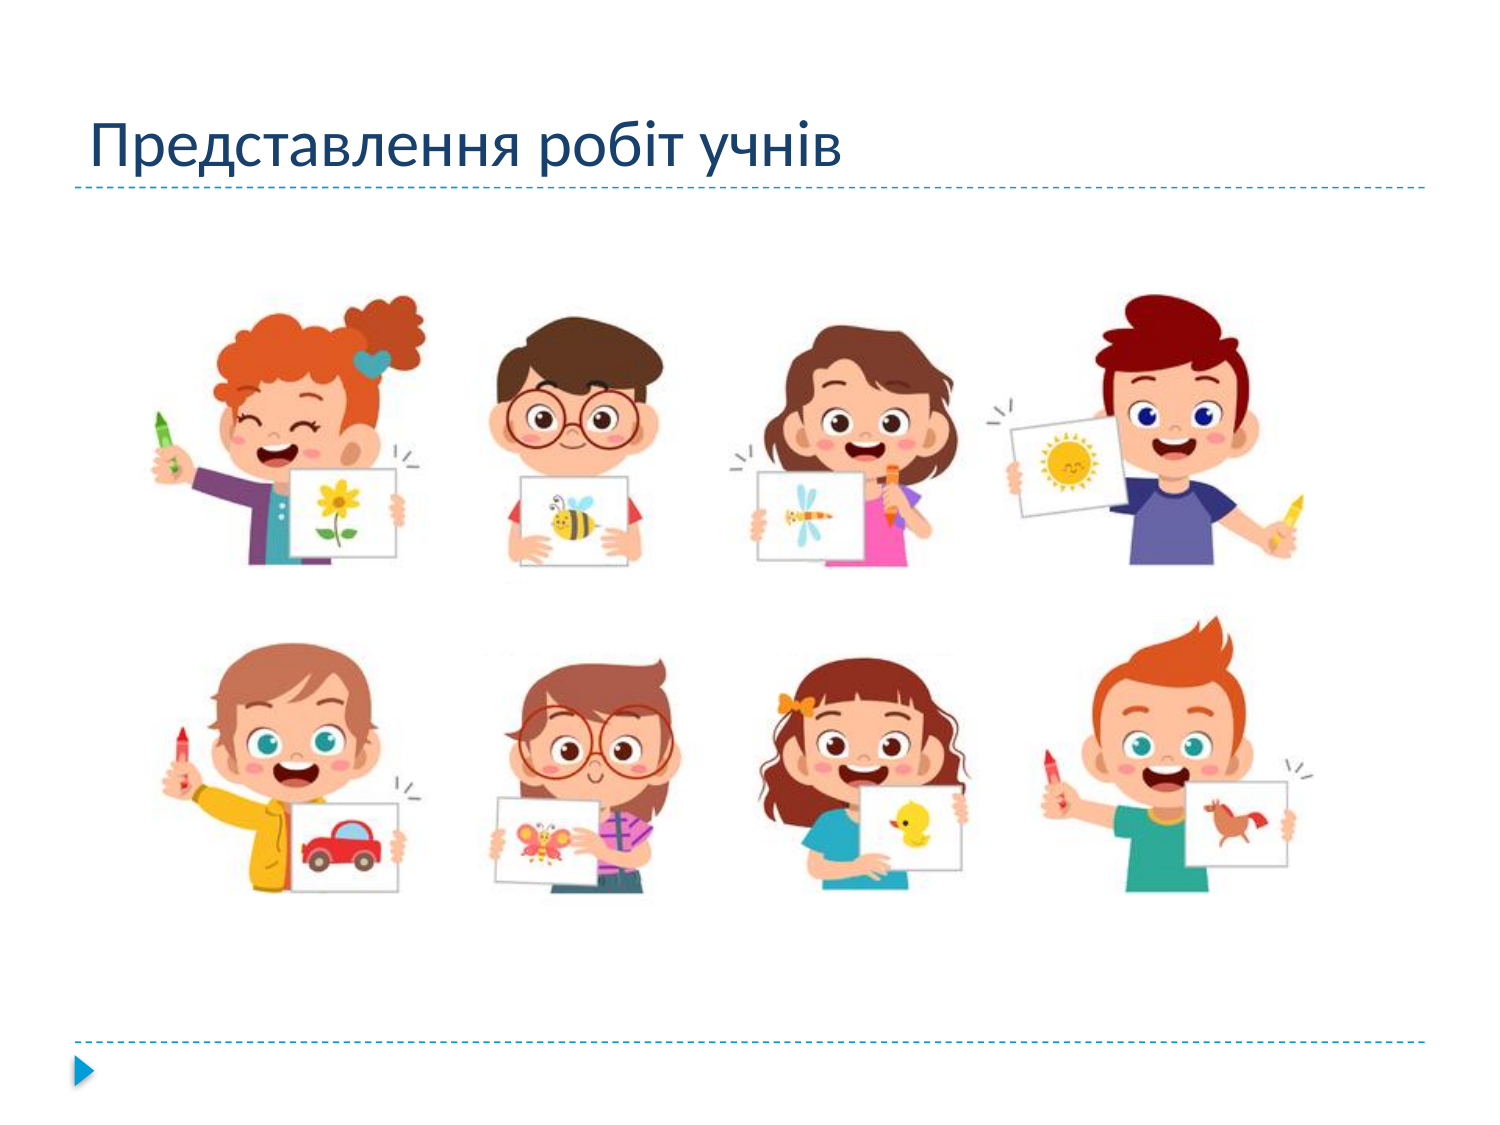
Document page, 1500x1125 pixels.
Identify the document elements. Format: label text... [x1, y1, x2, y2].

title Представлення робіт учнів [75, 24, 1425, 188]
picture [103, 242, 1354, 967]
